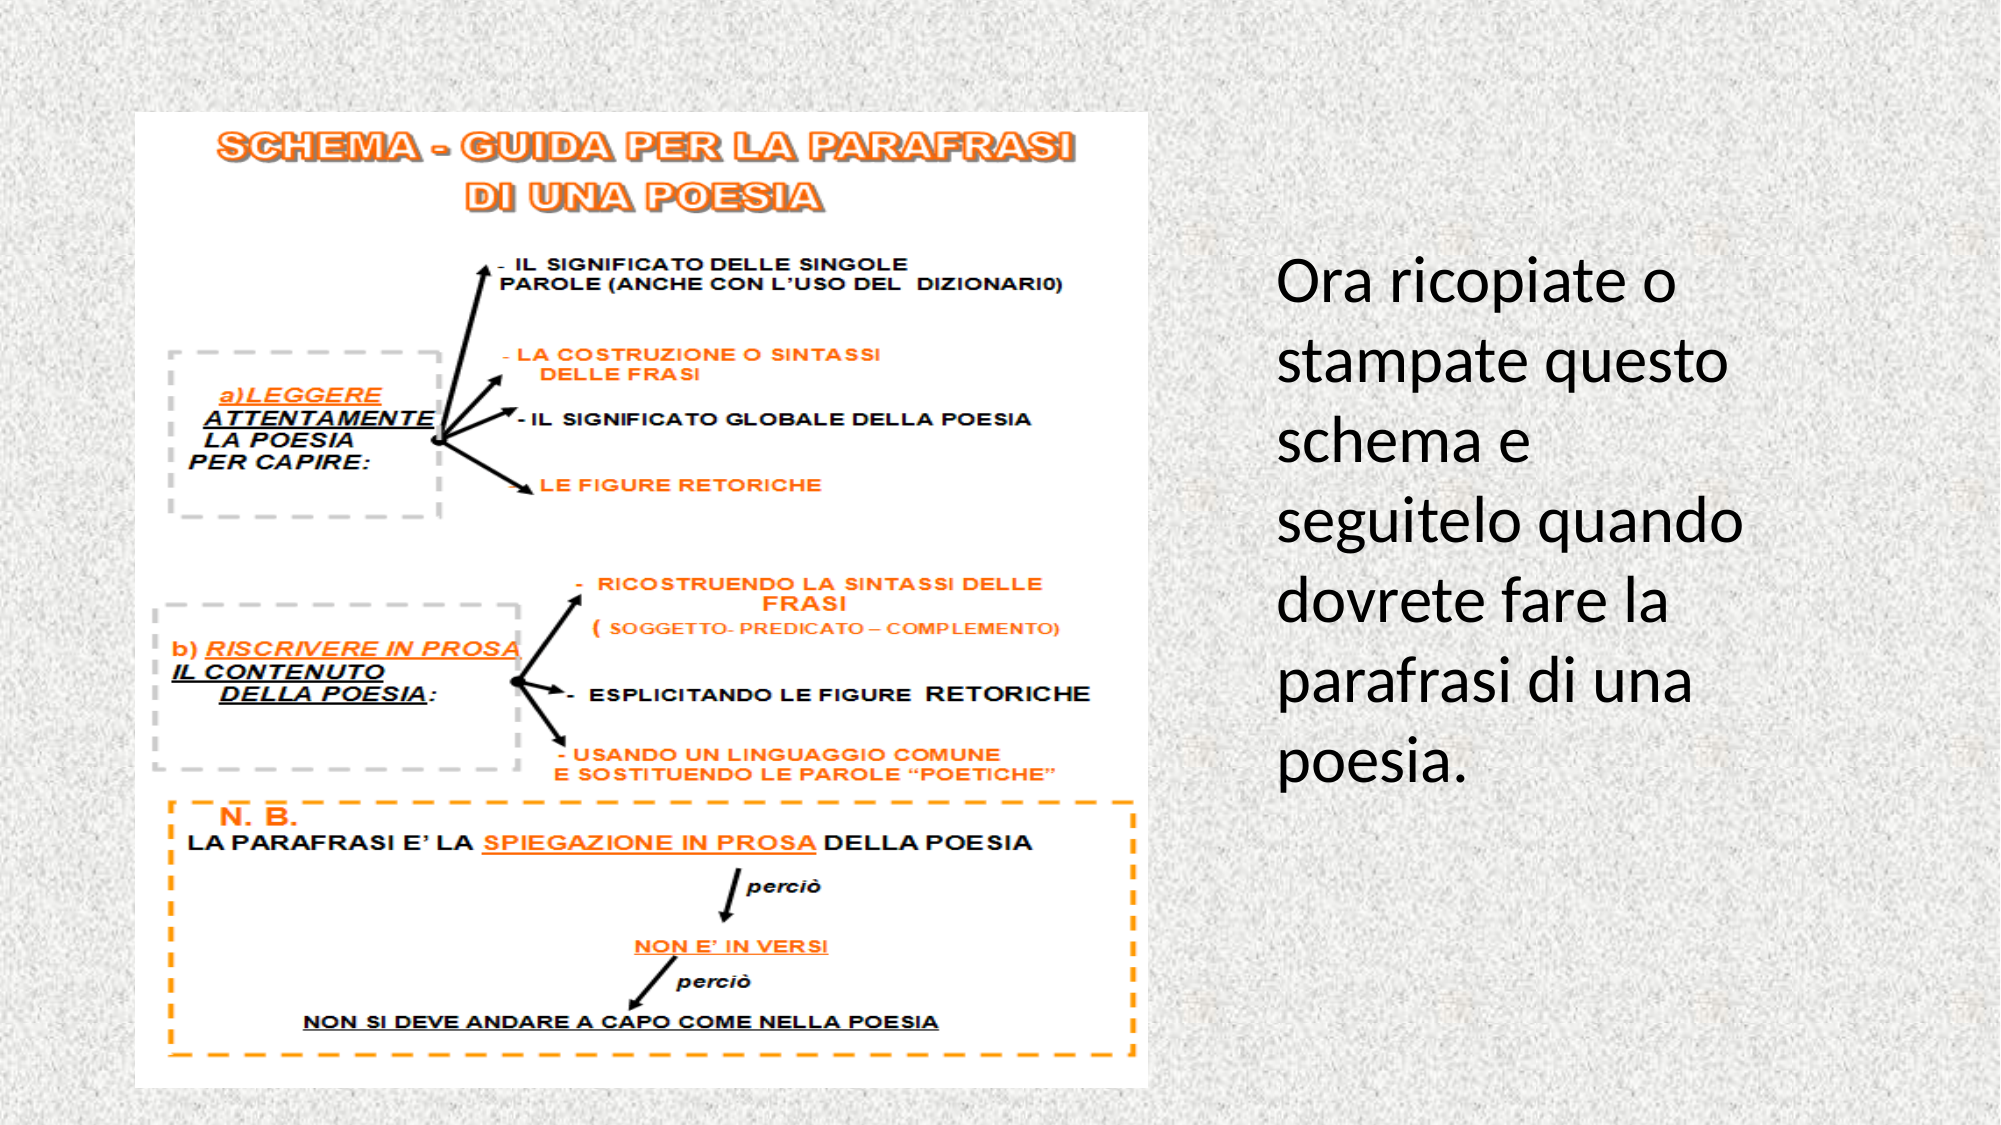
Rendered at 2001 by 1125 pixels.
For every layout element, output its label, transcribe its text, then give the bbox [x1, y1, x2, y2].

picture [0, 0, 2001, 1125]
text_box Ora ricopiate o stampate questo schema e seguitelo quando dovrete fare la parafrasi di una poesia. [1261, 228, 1796, 804]
